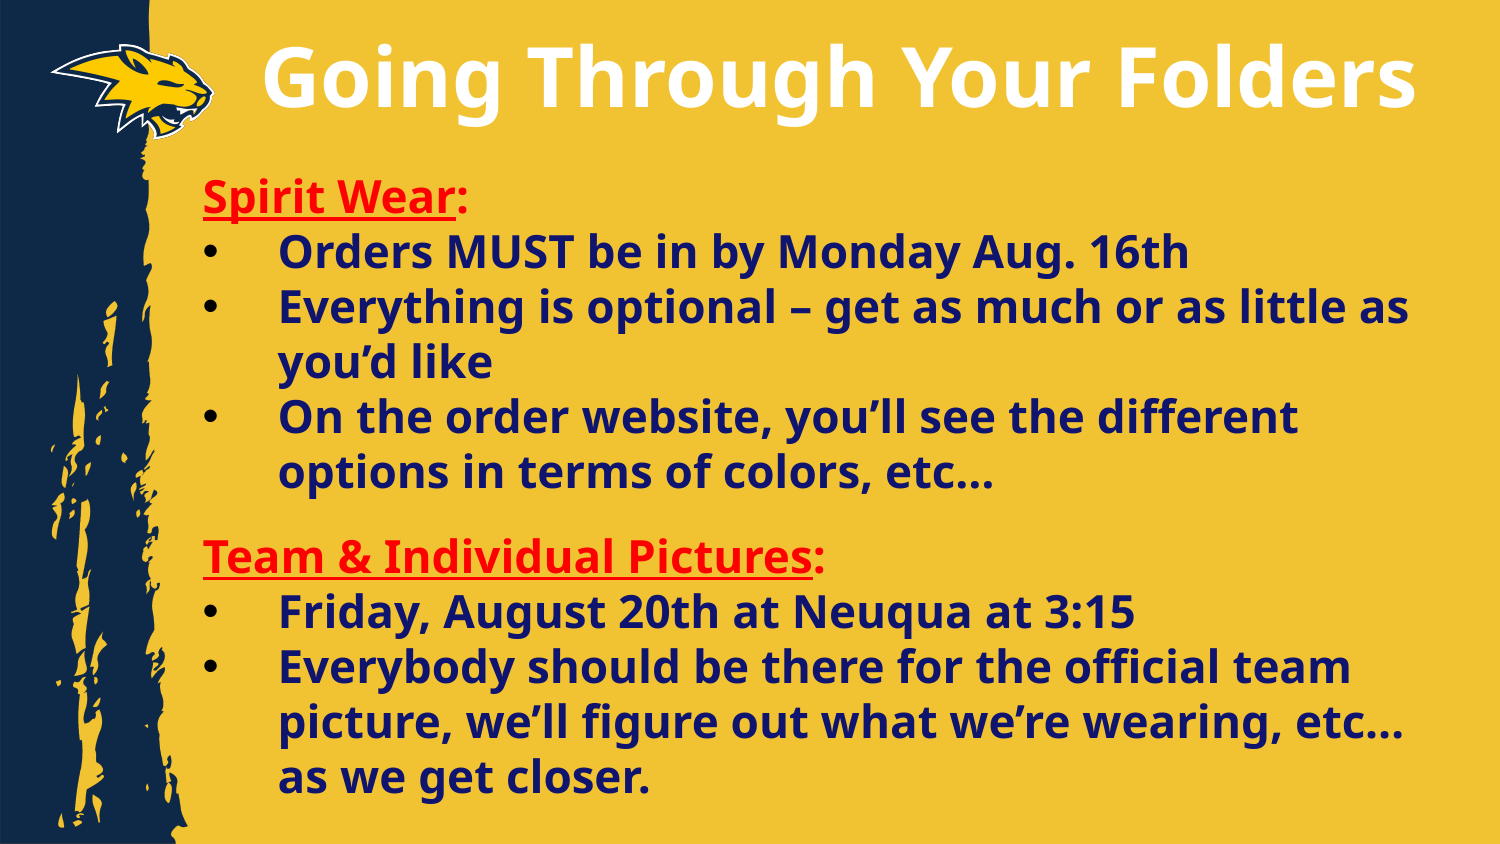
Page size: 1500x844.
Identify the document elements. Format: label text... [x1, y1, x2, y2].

picture [0, 0, 216, 844]
text_box Going Through Your Folders [201, 16, 1478, 132]
text_box Spirit Wear: Orders MUST be in by Monday Aug. 16th Everything is optional – get as much or as little as you’d like On the order website, you’ll see the different options in terms of colors, etc… Team & Individual Pictures: Friday, August 20th at Neuqua at 3:15 Everybody should be there for the official team picture, we’ll figure out what we’re wearing, etc… as we get closer. [193, 160, 1478, 810]
